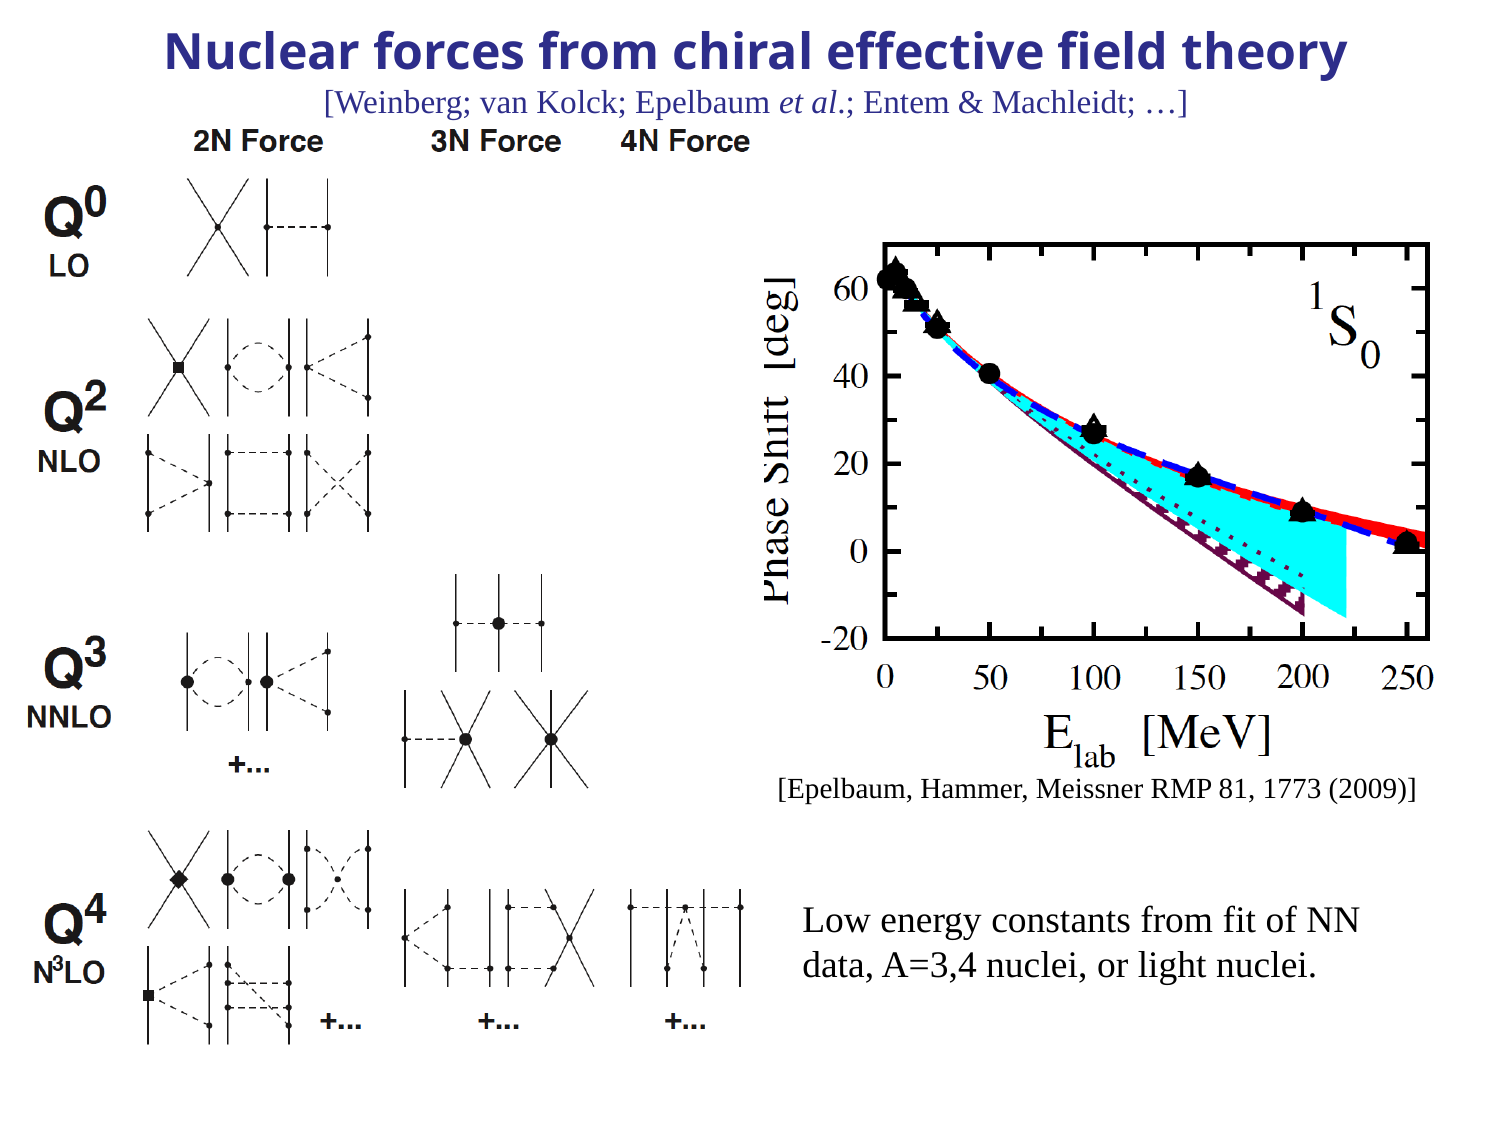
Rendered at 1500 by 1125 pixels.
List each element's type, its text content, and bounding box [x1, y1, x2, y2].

text_box Nuclear forces from chiral effective field theory [Weinberg; van Kolck; Epelbaum et al.; Entem & Machleidt; …] [37, 12, 1475, 128]
picture [23, 121, 1437, 1067]
text_box Low energy constants from fit of NN data, A=3,4 nuclei, or light nuclei. [787, 887, 1438, 993]
text_box [Epelbaum, Hammer, Meissner RMP 81, 1773 (2009)] [768, 762, 1500, 813]
